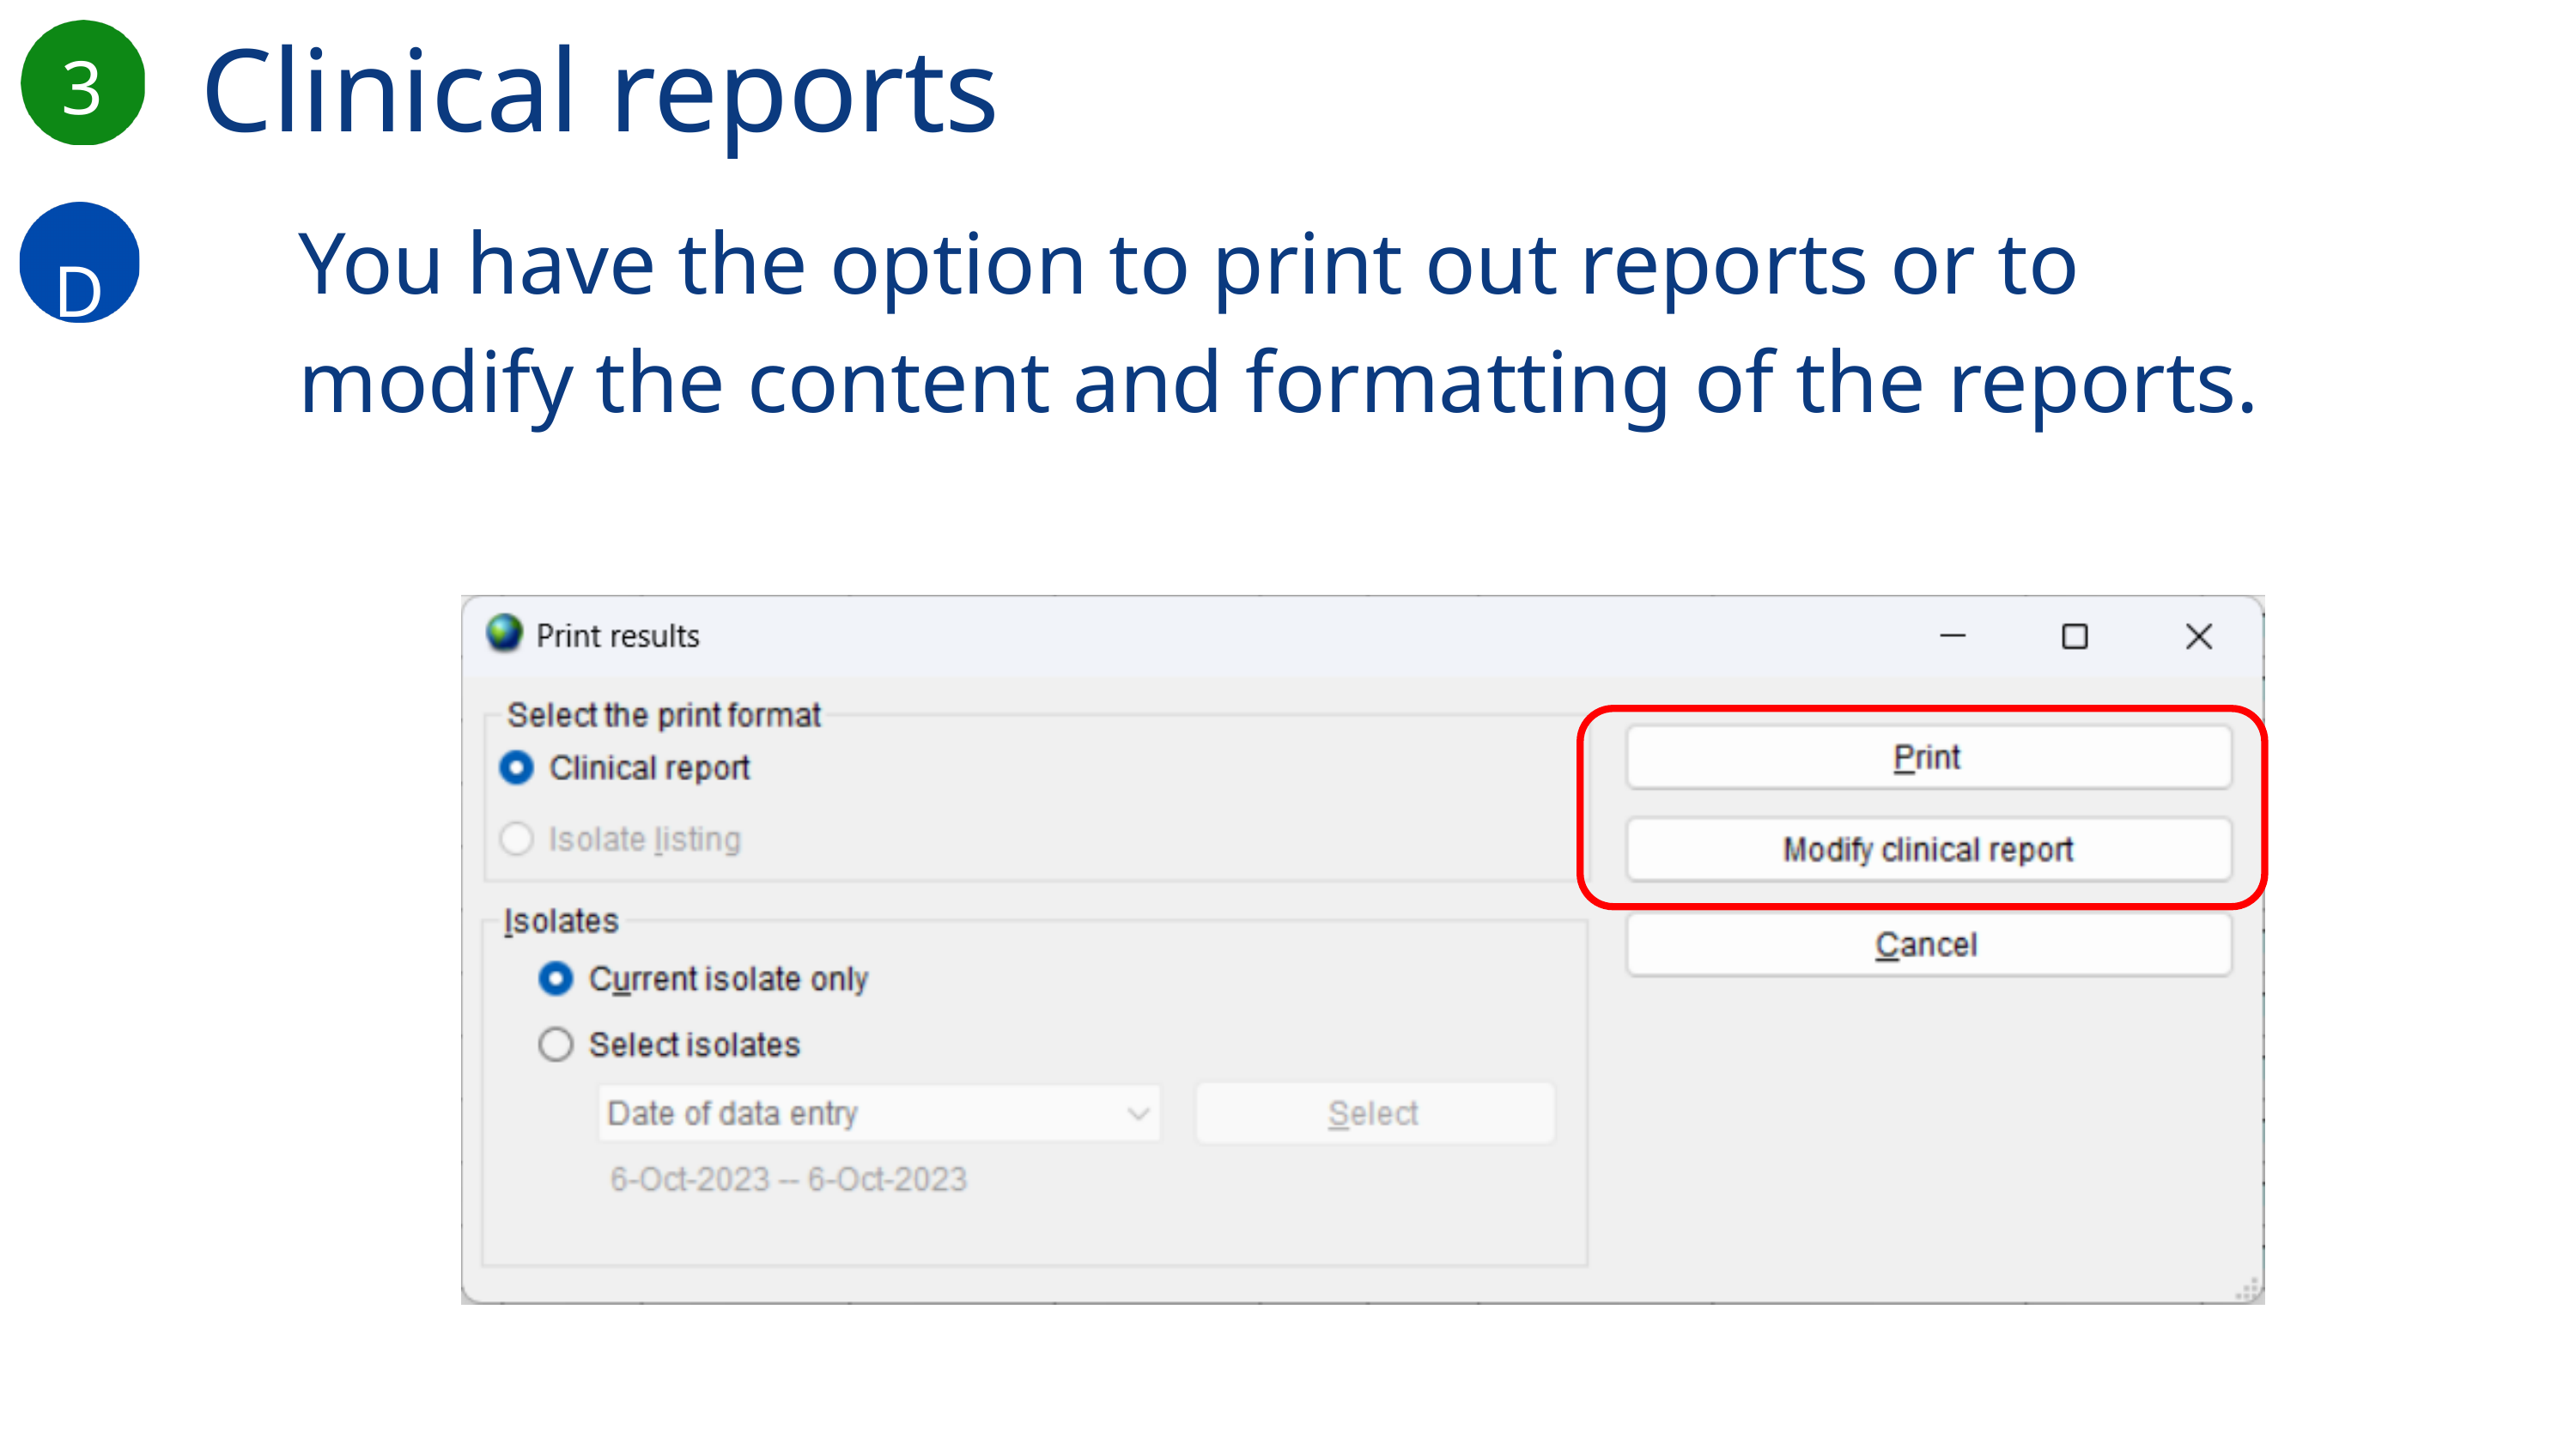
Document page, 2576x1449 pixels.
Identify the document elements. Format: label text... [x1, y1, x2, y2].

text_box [19, 155, 140, 323]
text_box Clinical reports [200, 0, 2147, 155]
picture [461, 595, 2265, 1305]
text_box You have the option to print out reports or to modify the content and formatting of the reports. [298, 192, 2376, 430]
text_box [20, 20, 145, 145]
